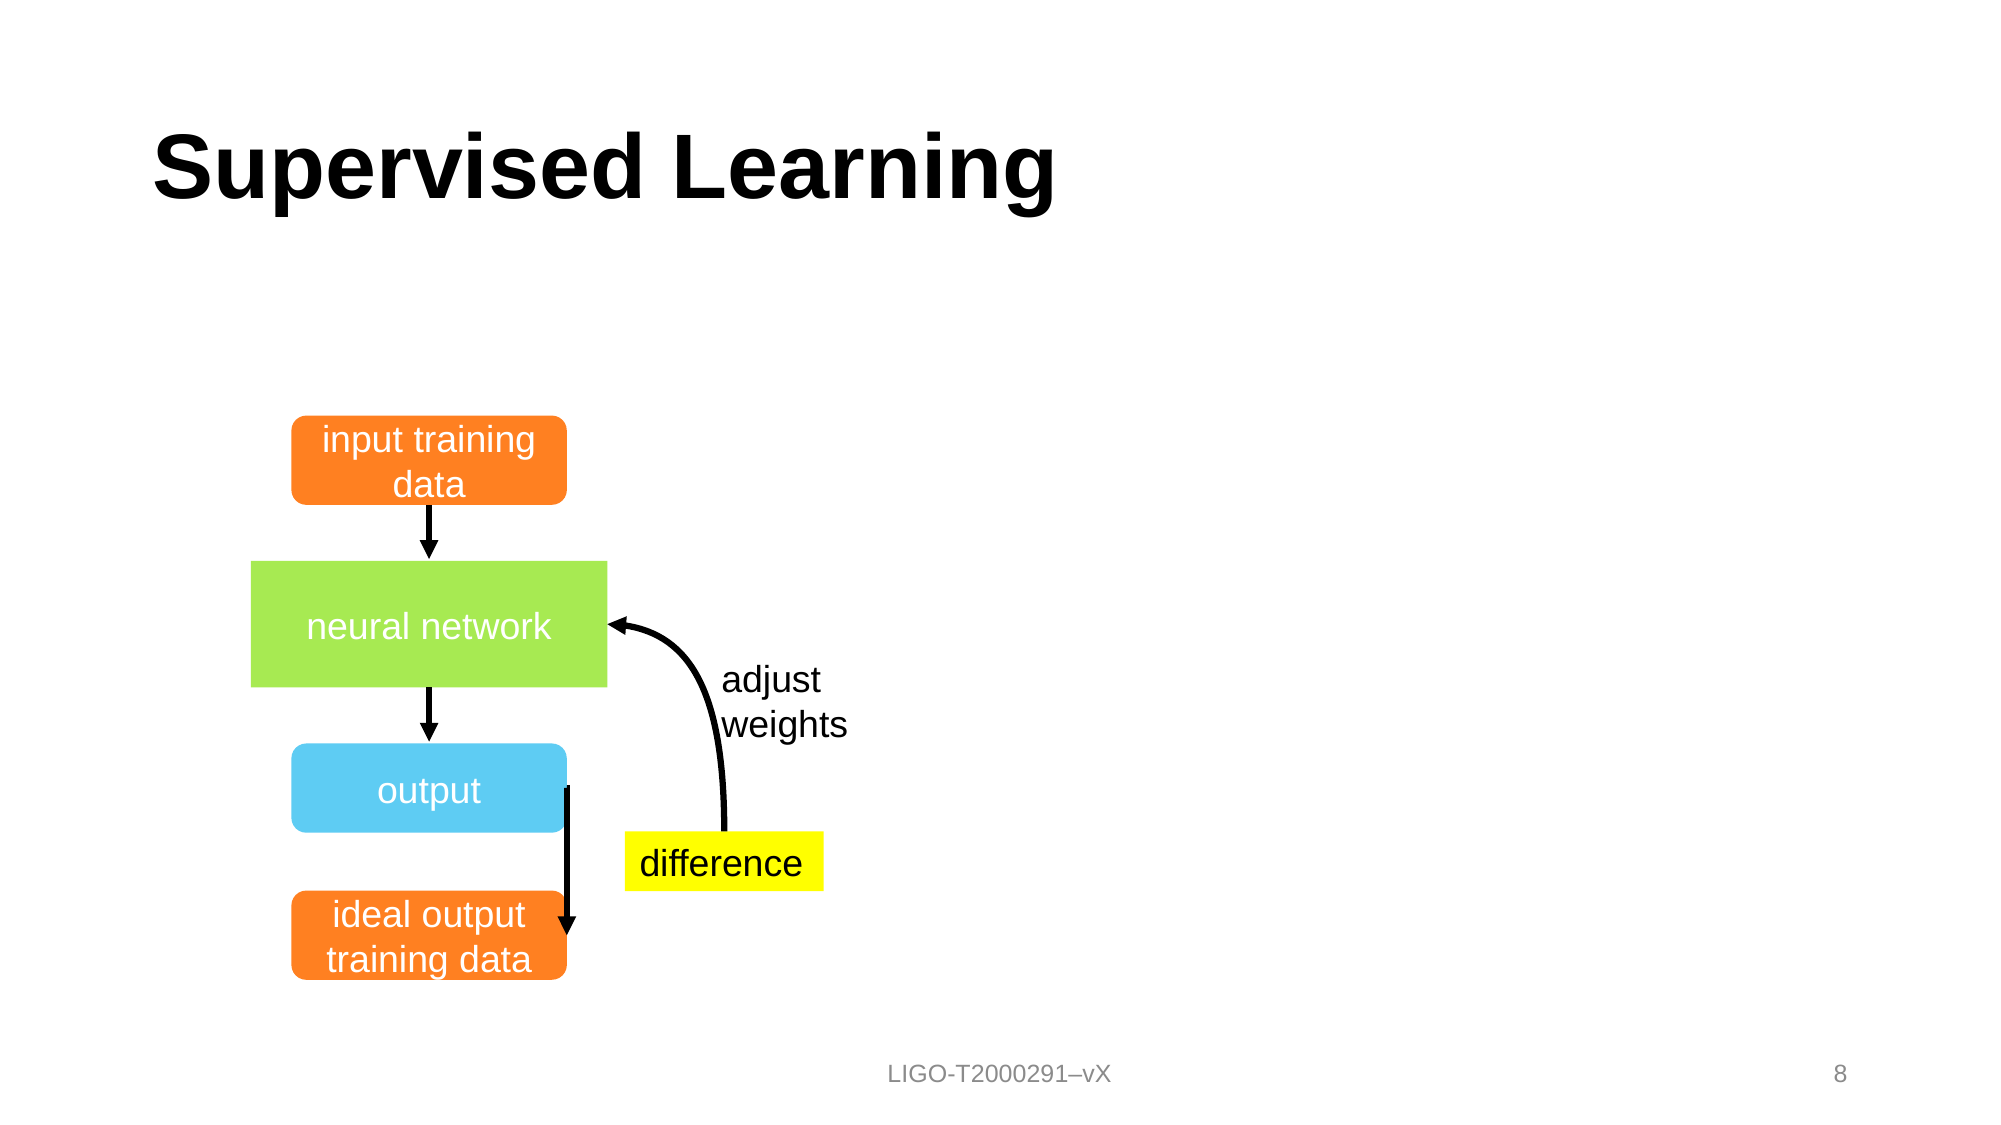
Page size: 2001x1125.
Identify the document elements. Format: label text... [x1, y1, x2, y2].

title Supervised Learning [137, 59, 1863, 278]
footer LIGO-T2000291–vX [662, 1042, 1338, 1103]
text_box input training data [290, 414, 568, 506]
text_box neural network [250, 560, 608, 688]
text_box difference [624, 831, 824, 892]
text_box adjust weights [706, 647, 906, 753]
text_box output [290, 742, 565, 834]
slide_number 8 [1412, 1042, 1863, 1103]
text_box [562, 669, 770, 787]
text_box ideal output training data [290, 889, 568, 981]
